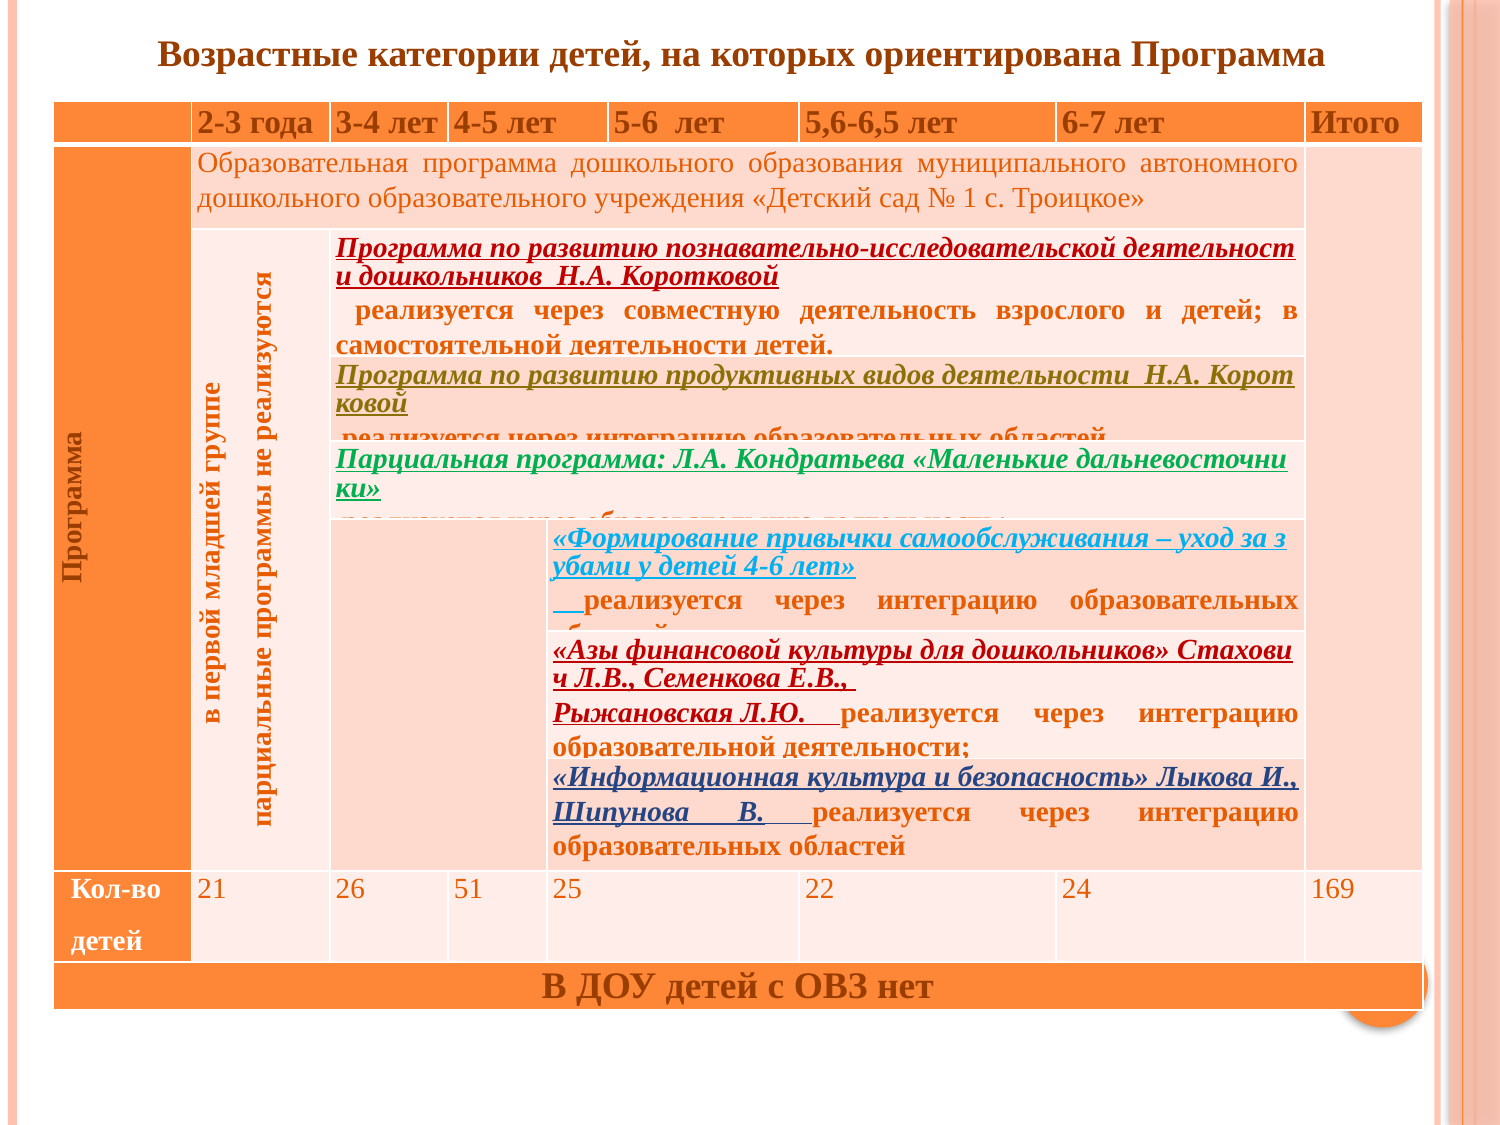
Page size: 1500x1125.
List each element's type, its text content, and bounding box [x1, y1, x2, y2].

table_header Итого [1306, 102, 1422, 142]
table_header [54, 102, 191, 142]
slide_number 18 [1333, 940, 1434, 1027]
text_box Возрастные категории детей, на которых ориентирована Программа [142, 21, 1358, 82]
table_header 5,6-6,5 лет [800, 102, 1055, 142]
table_cell В ДОУ детей с ОВЗ нет [54, 963, 1422, 1009]
table_cell 22 [800, 872, 1055, 961]
table_header 6-7 лет [1057, 102, 1304, 142]
table_header 2-3 года [192, 102, 329, 142]
table_cell 51 [449, 872, 546, 961]
table_cell Программа [54, 147, 191, 870]
table_cell 26 [331, 872, 447, 961]
table_cell «Информационная культура и безопасность» Лыкова И., Шипунова В. реализуется через интеграцию образовательных областей [548, 759, 1304, 870]
table_cell 169 [1306, 872, 1422, 961]
table_cell Кол-во детей [54, 872, 191, 961]
table_cell 25 [548, 872, 798, 961]
table_cell в первой младшей группе парциальные программы не реализуются [192, 230, 329, 870]
table_cell 21 [192, 872, 329, 961]
table_cell [331, 520, 546, 870]
table_header 4-5 лет [449, 102, 607, 142]
table_cell [1306, 147, 1422, 870]
table_cell «Азы финансовой культуры для дошкольников» Стахович Л.В., Семенкова Е.В., Рыжановская Л.Ю. реализуется через интеграцию образовательной деятельности; [548, 632, 1304, 758]
table_header 5-6 лет [609, 102, 798, 142]
table_cell Программа по развитию познавательно-исследовательской деятельности дошкольников Н.А. Коротковой реализуется через совместную деятельность взрослого и детей; в самостоятельной деятельности детей. [331, 230, 1304, 355]
table_header 3-4 лет [331, 102, 447, 142]
table_cell «Формирование привычки самообслуживания – уход за зубами у детей 4-6 лет» реализуется через интеграцию образовательных областей [548, 520, 1304, 630]
table_cell Парциальная программа: Л.А. Кондратьева «Маленькие дальневосточники» реализуется через образовательную деятельность; [331, 442, 1304, 518]
table_cell 24 [1057, 872, 1304, 961]
table_cell Программа по развитию продуктивных видов деятельности Н.А. Коротковой реализуется через интеграцию образовательных областей [331, 357, 1304, 440]
table_cell Образовательная программа дошкольного образования муниципального автономного дошкольного образовательного учреждения «Детский сад № 1 с. Троицкое» [192, 147, 1304, 228]
